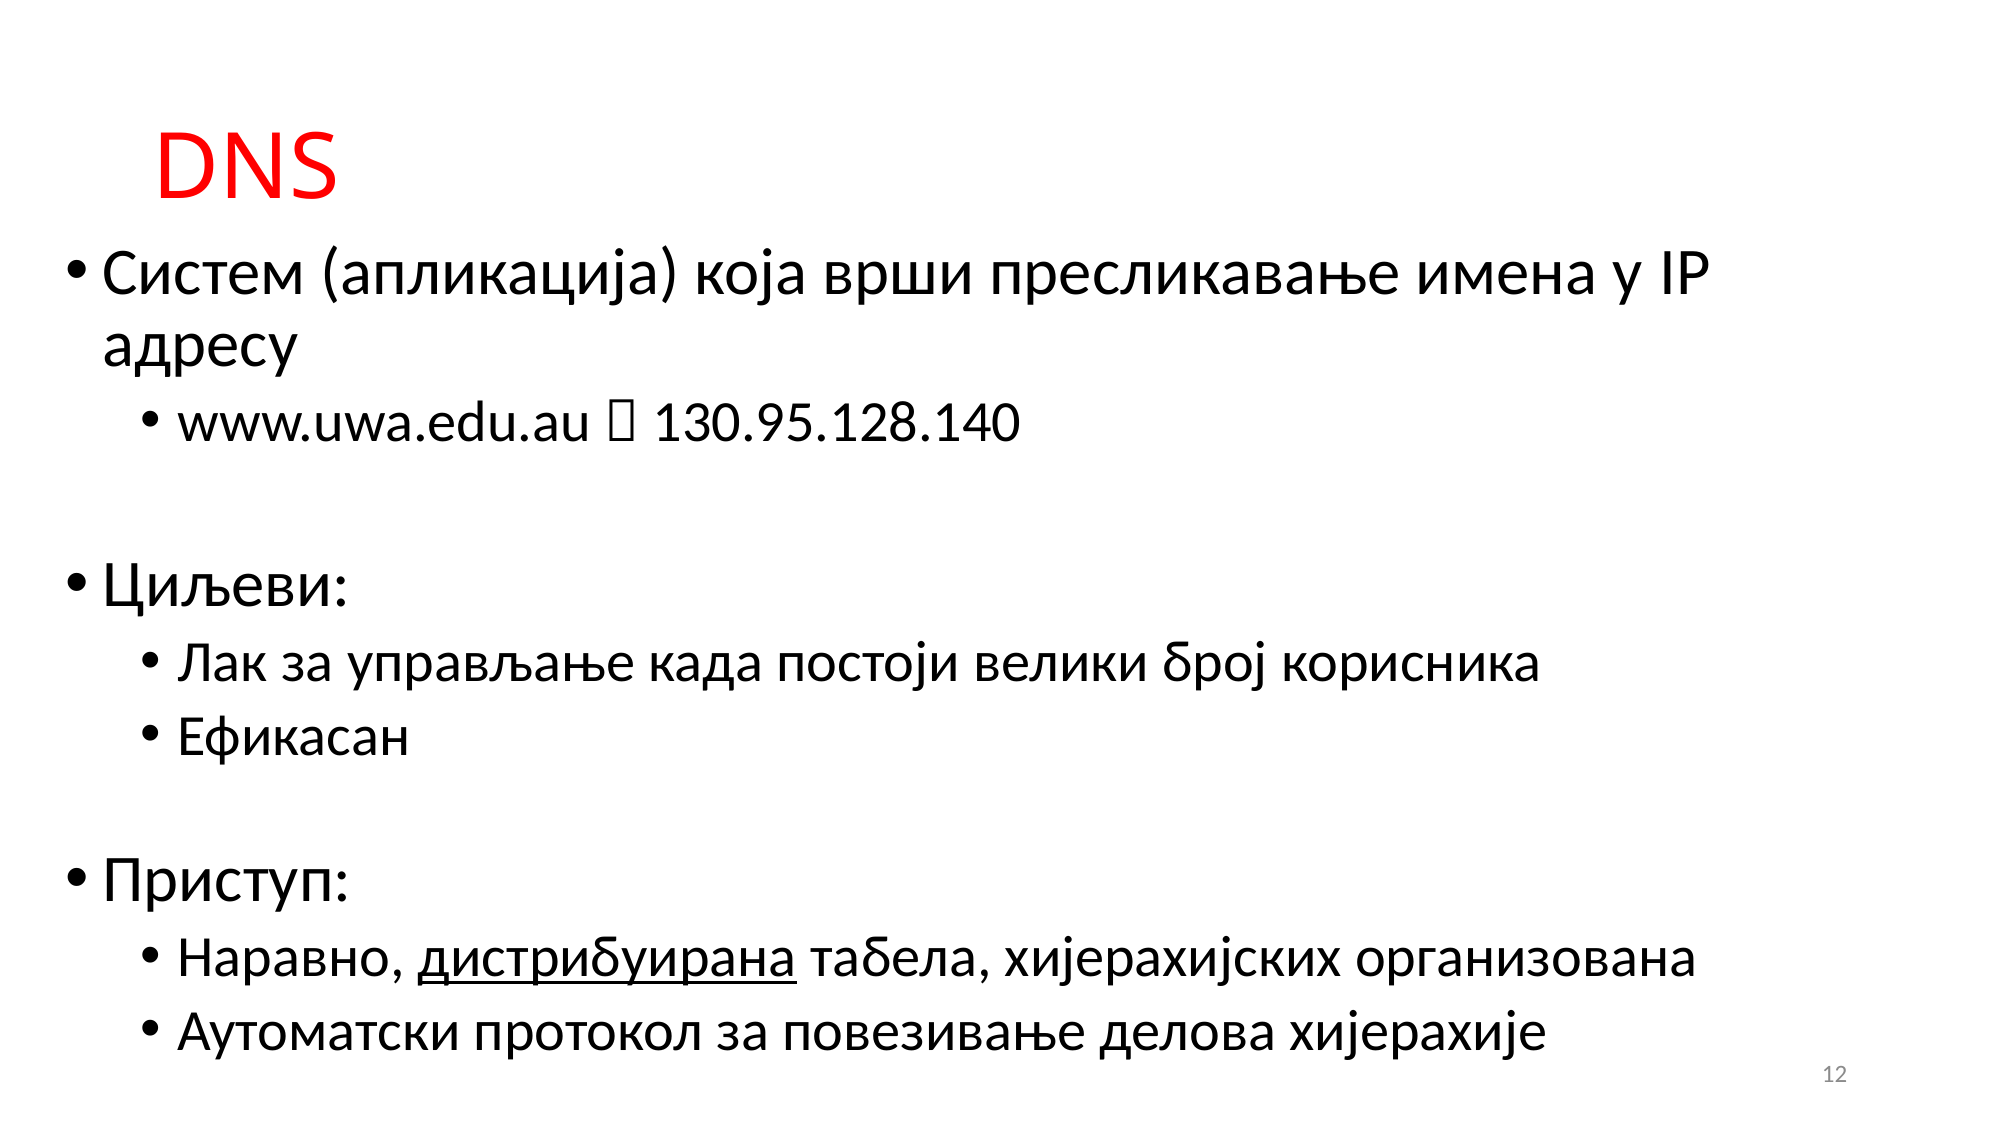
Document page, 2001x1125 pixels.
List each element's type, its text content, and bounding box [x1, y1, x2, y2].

slide_number 12 [1412, 1042, 1863, 1103]
title DNS [137, 59, 1863, 278]
list Систем (апликација) која врши пресликавање имена у IP адресу www.uwa.edu.au  130.95.128.140 Циљеви: Лак за управљање када постоји велики број корисника Ефикасан Приступ: Наравно, дистрибуирана табела, хијерахијских организована Аутоматски протокол за повезивање делова хијерахије [50, 229, 1783, 1013]
